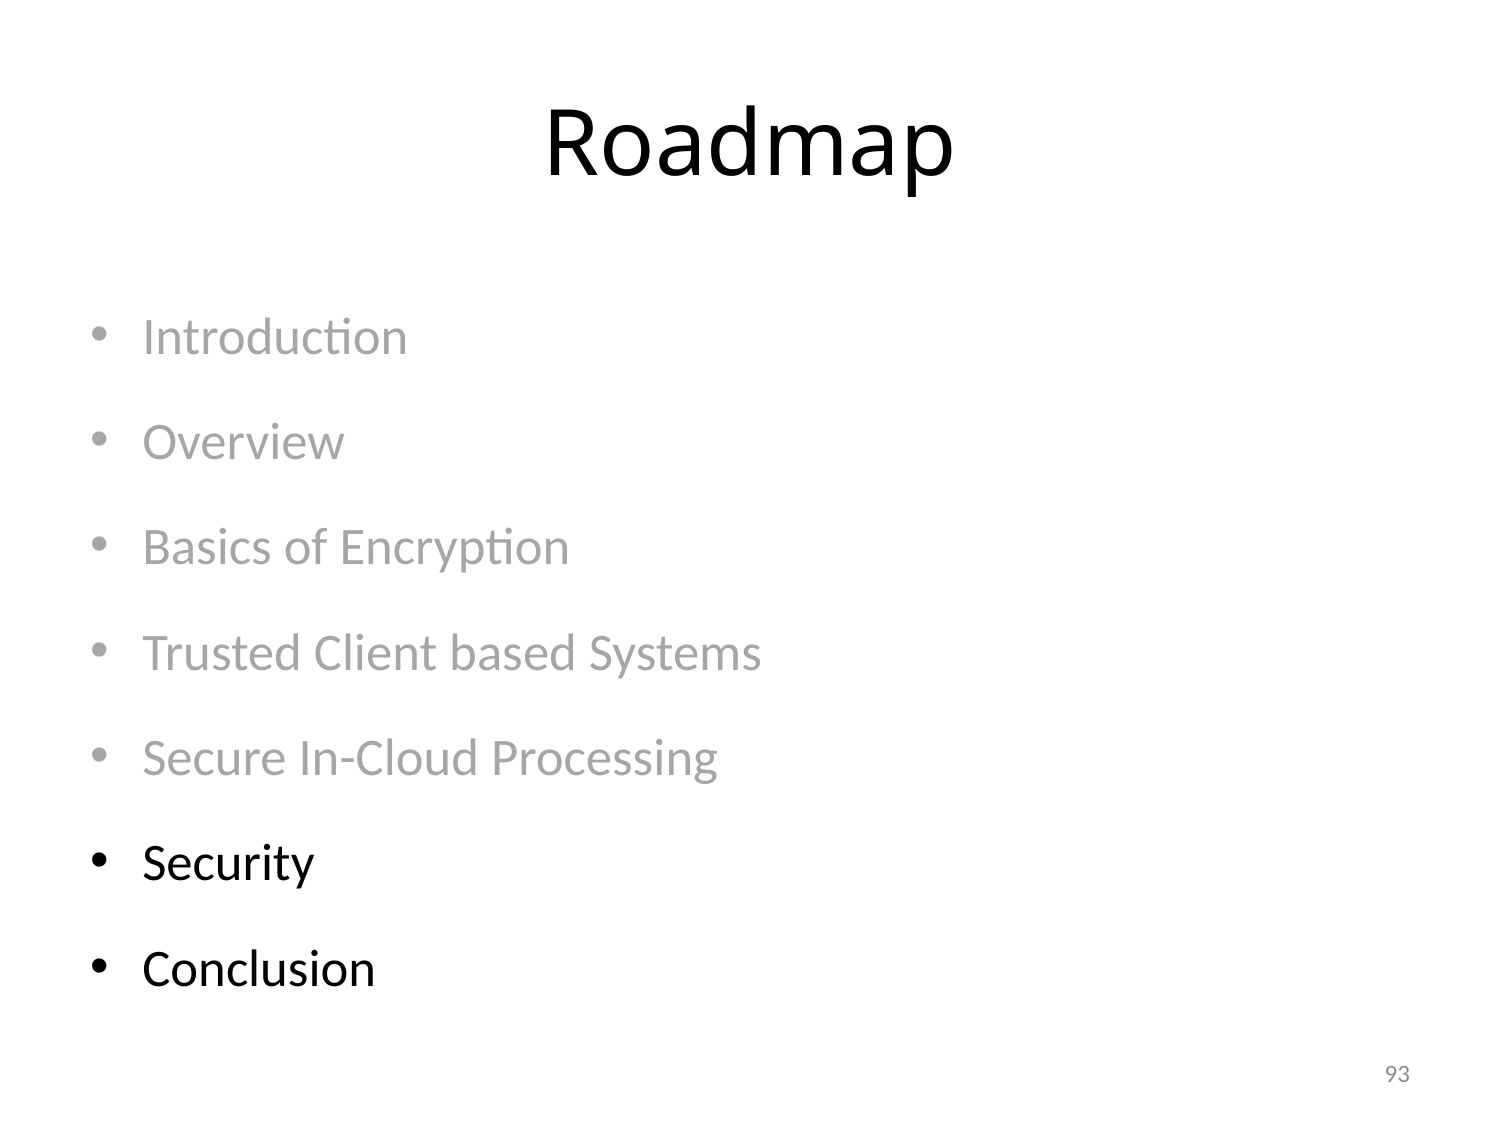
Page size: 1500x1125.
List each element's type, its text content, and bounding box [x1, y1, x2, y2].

list Introduction Overview Basics of Encryption Trusted Client based Systems Secure In-Cloud Processing Security Conclusion [75, 262, 1425, 1005]
slide_number 93 [1074, 1042, 1425, 1103]
title Roadmap [75, 45, 1425, 233]
